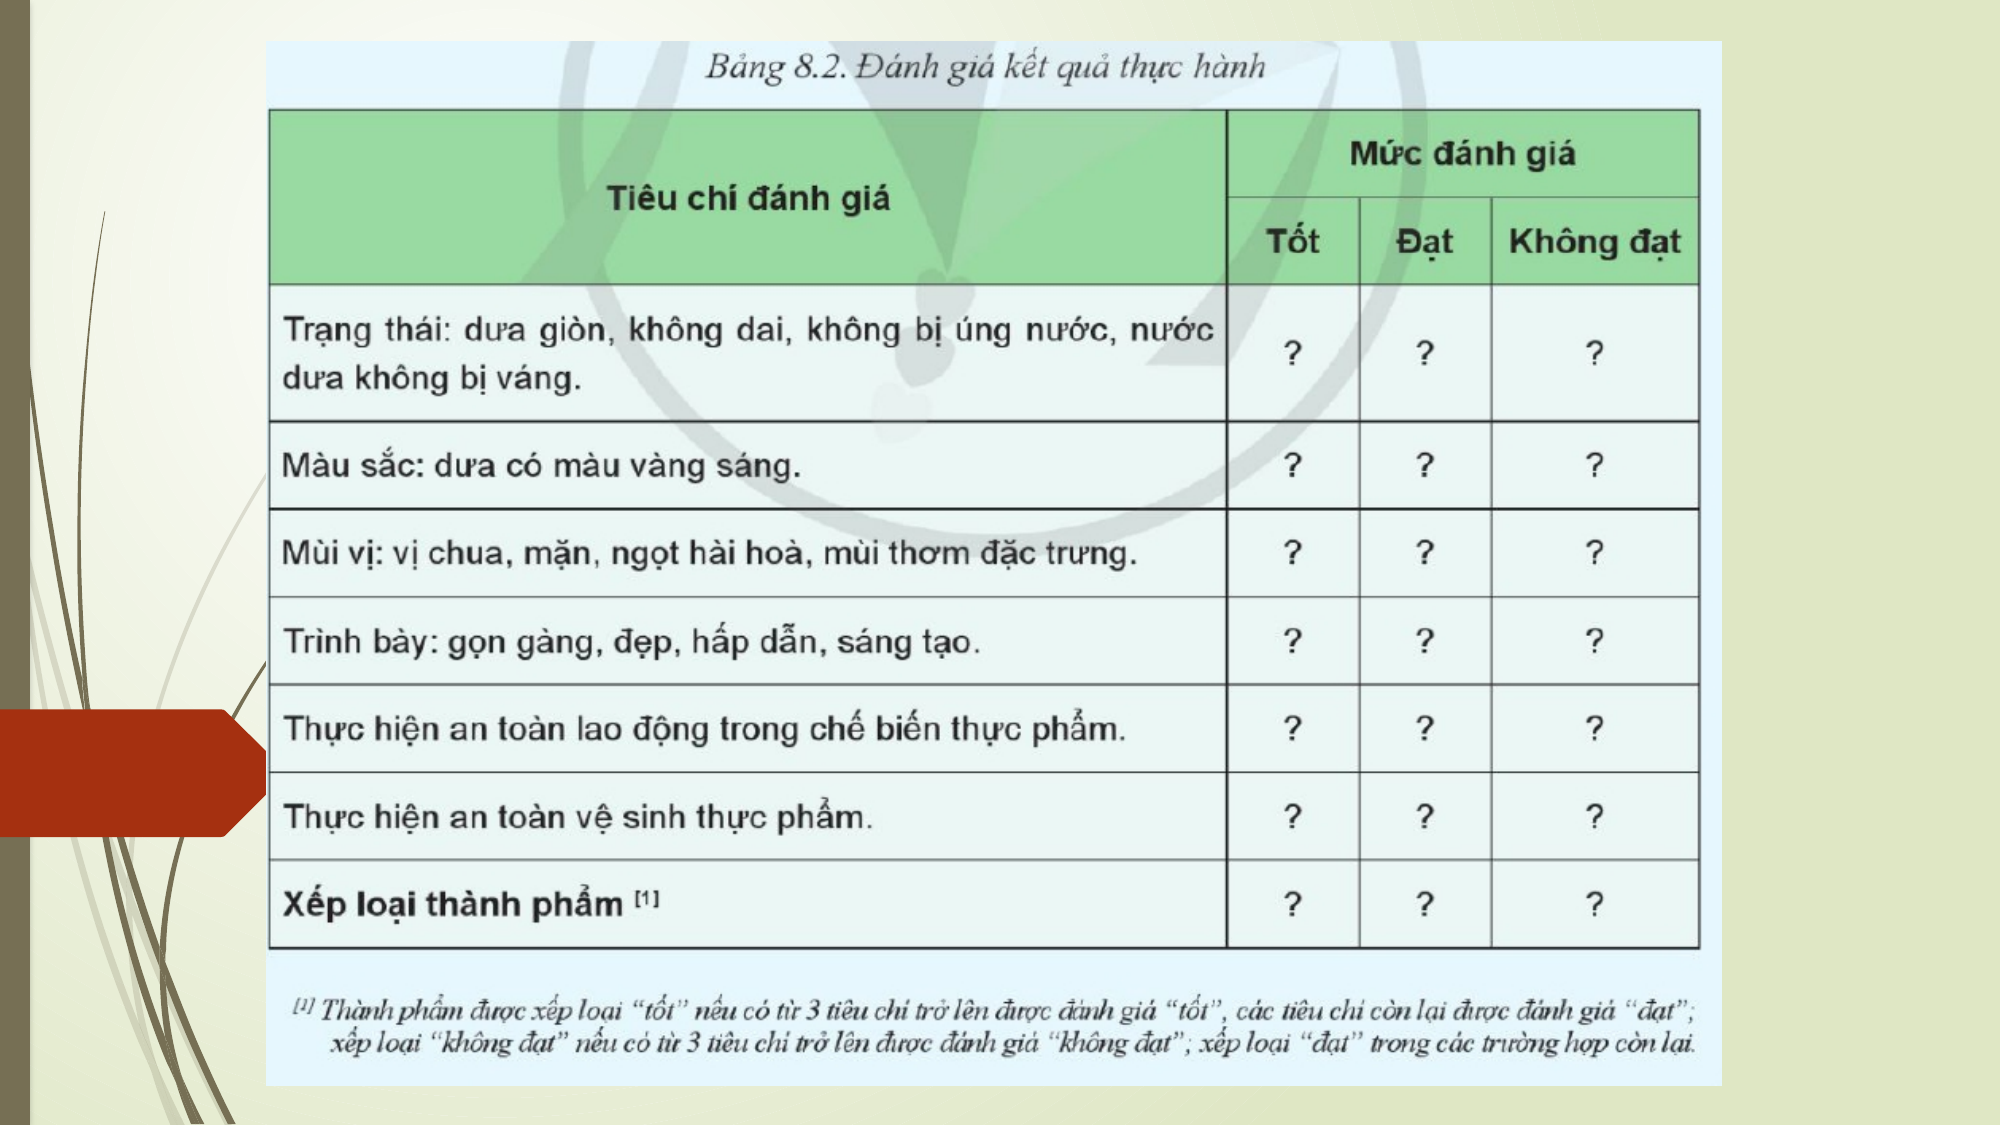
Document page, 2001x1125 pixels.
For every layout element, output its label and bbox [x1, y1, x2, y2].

picture [266, 41, 1723, 1086]
